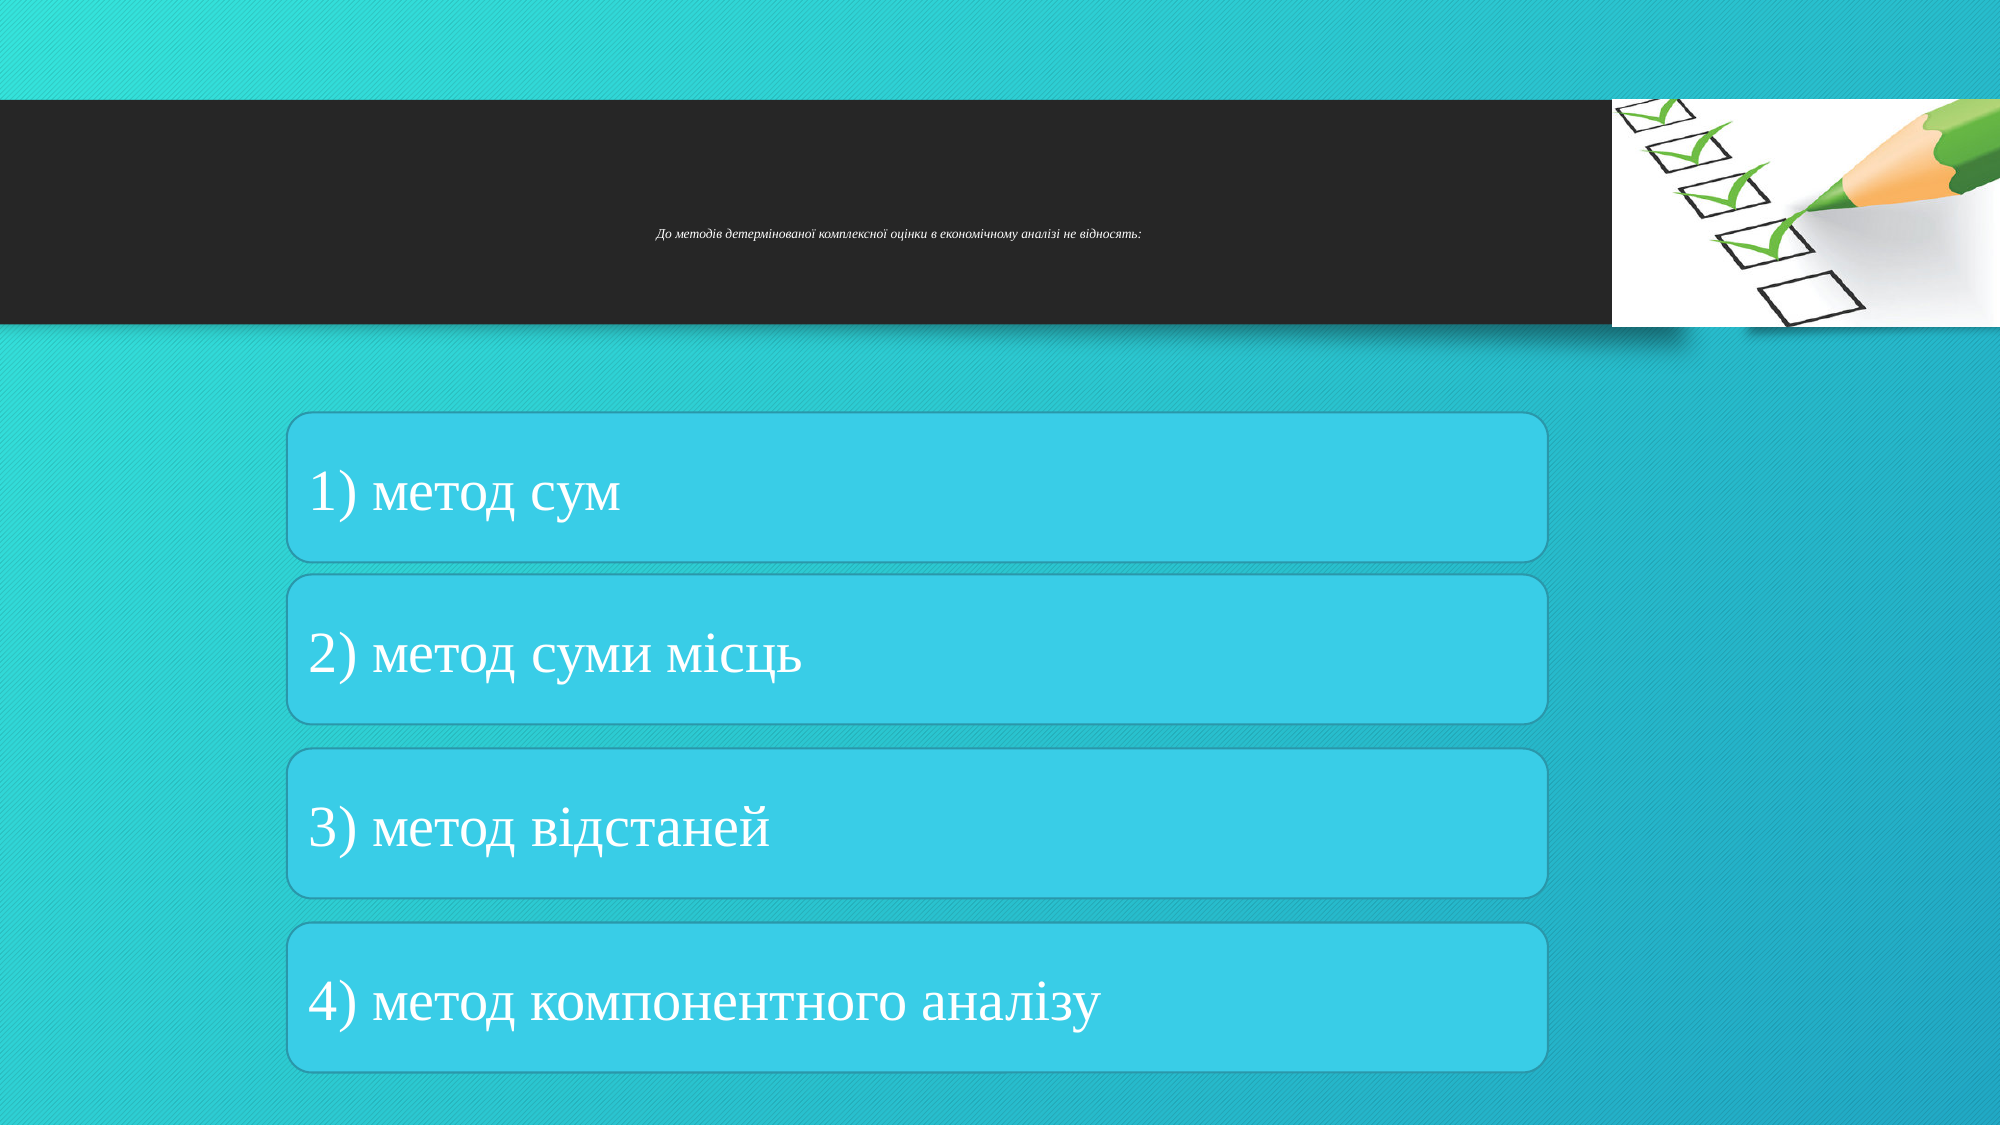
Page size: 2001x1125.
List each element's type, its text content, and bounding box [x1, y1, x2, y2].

title До методів детермінованої комплексної оцінки в економічному аналізі не відносять: [111, 197, 1611, 287]
text_box 4) метод компонентного аналізу [285, 921, 1550, 1074]
picture [0, 99, 2000, 376]
text_box 3) метод відстаней [285, 747, 1550, 900]
text_box 1) метод сум [285, 411, 1550, 564]
text_box 2) метод суми місць [285, 573, 1550, 726]
